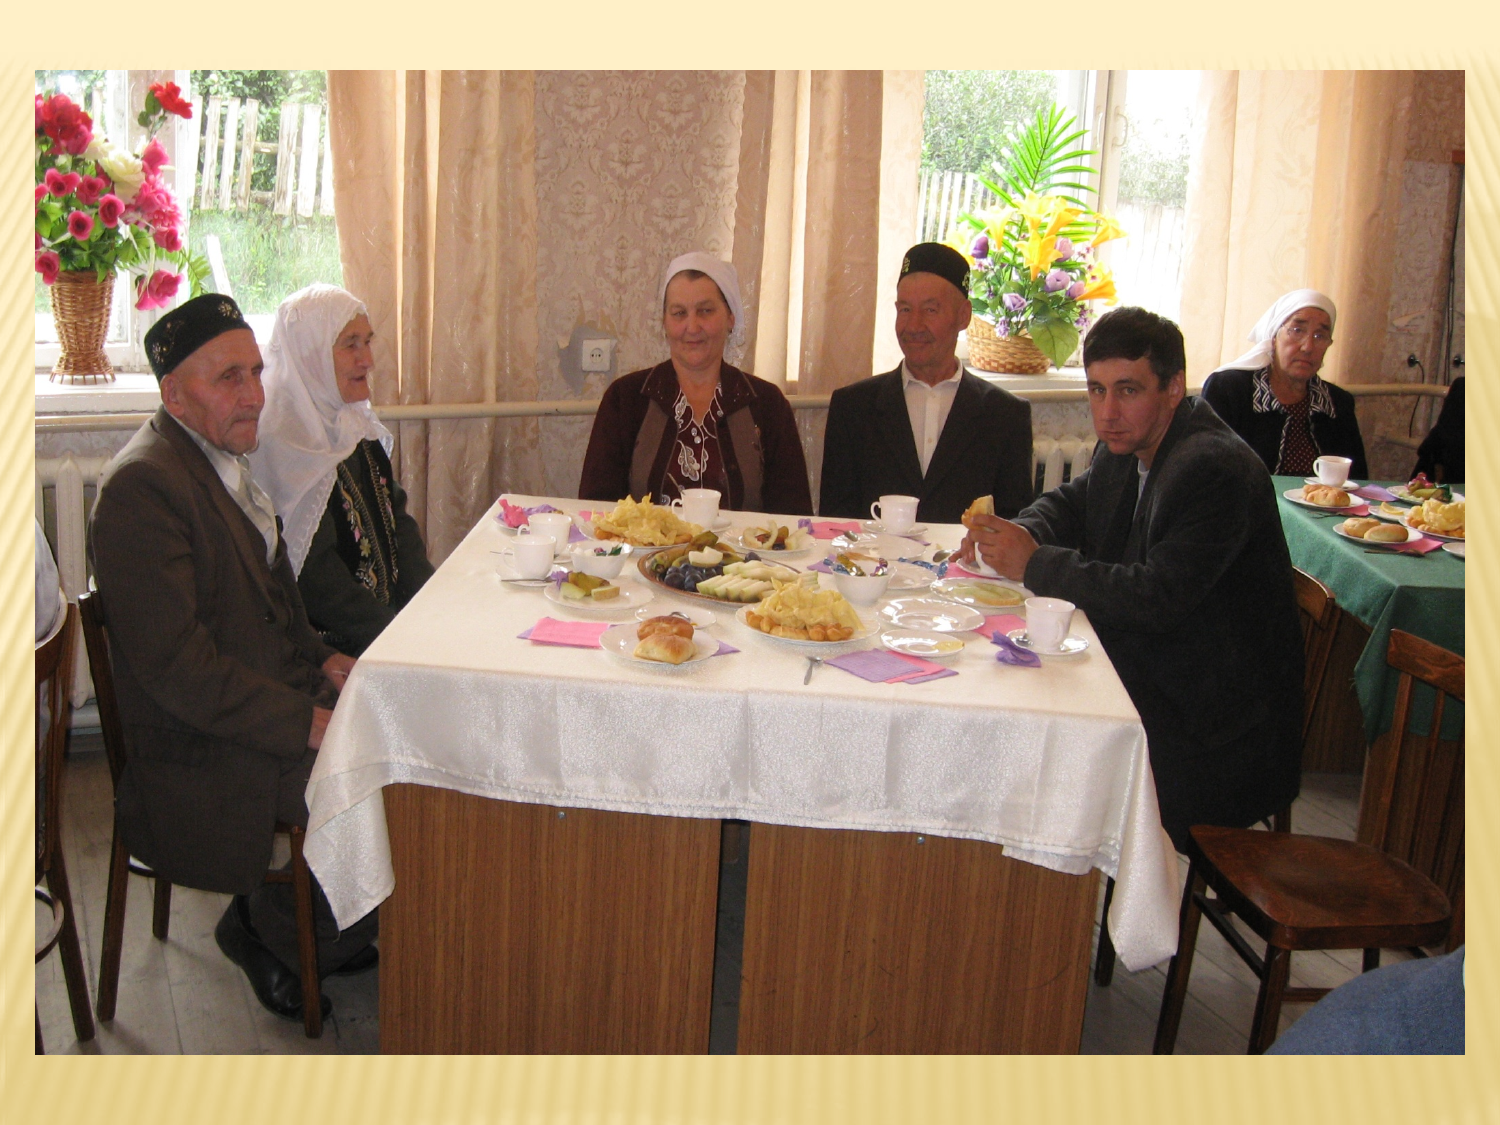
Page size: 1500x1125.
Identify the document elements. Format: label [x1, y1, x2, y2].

picture [34, 70, 1466, 1055]
